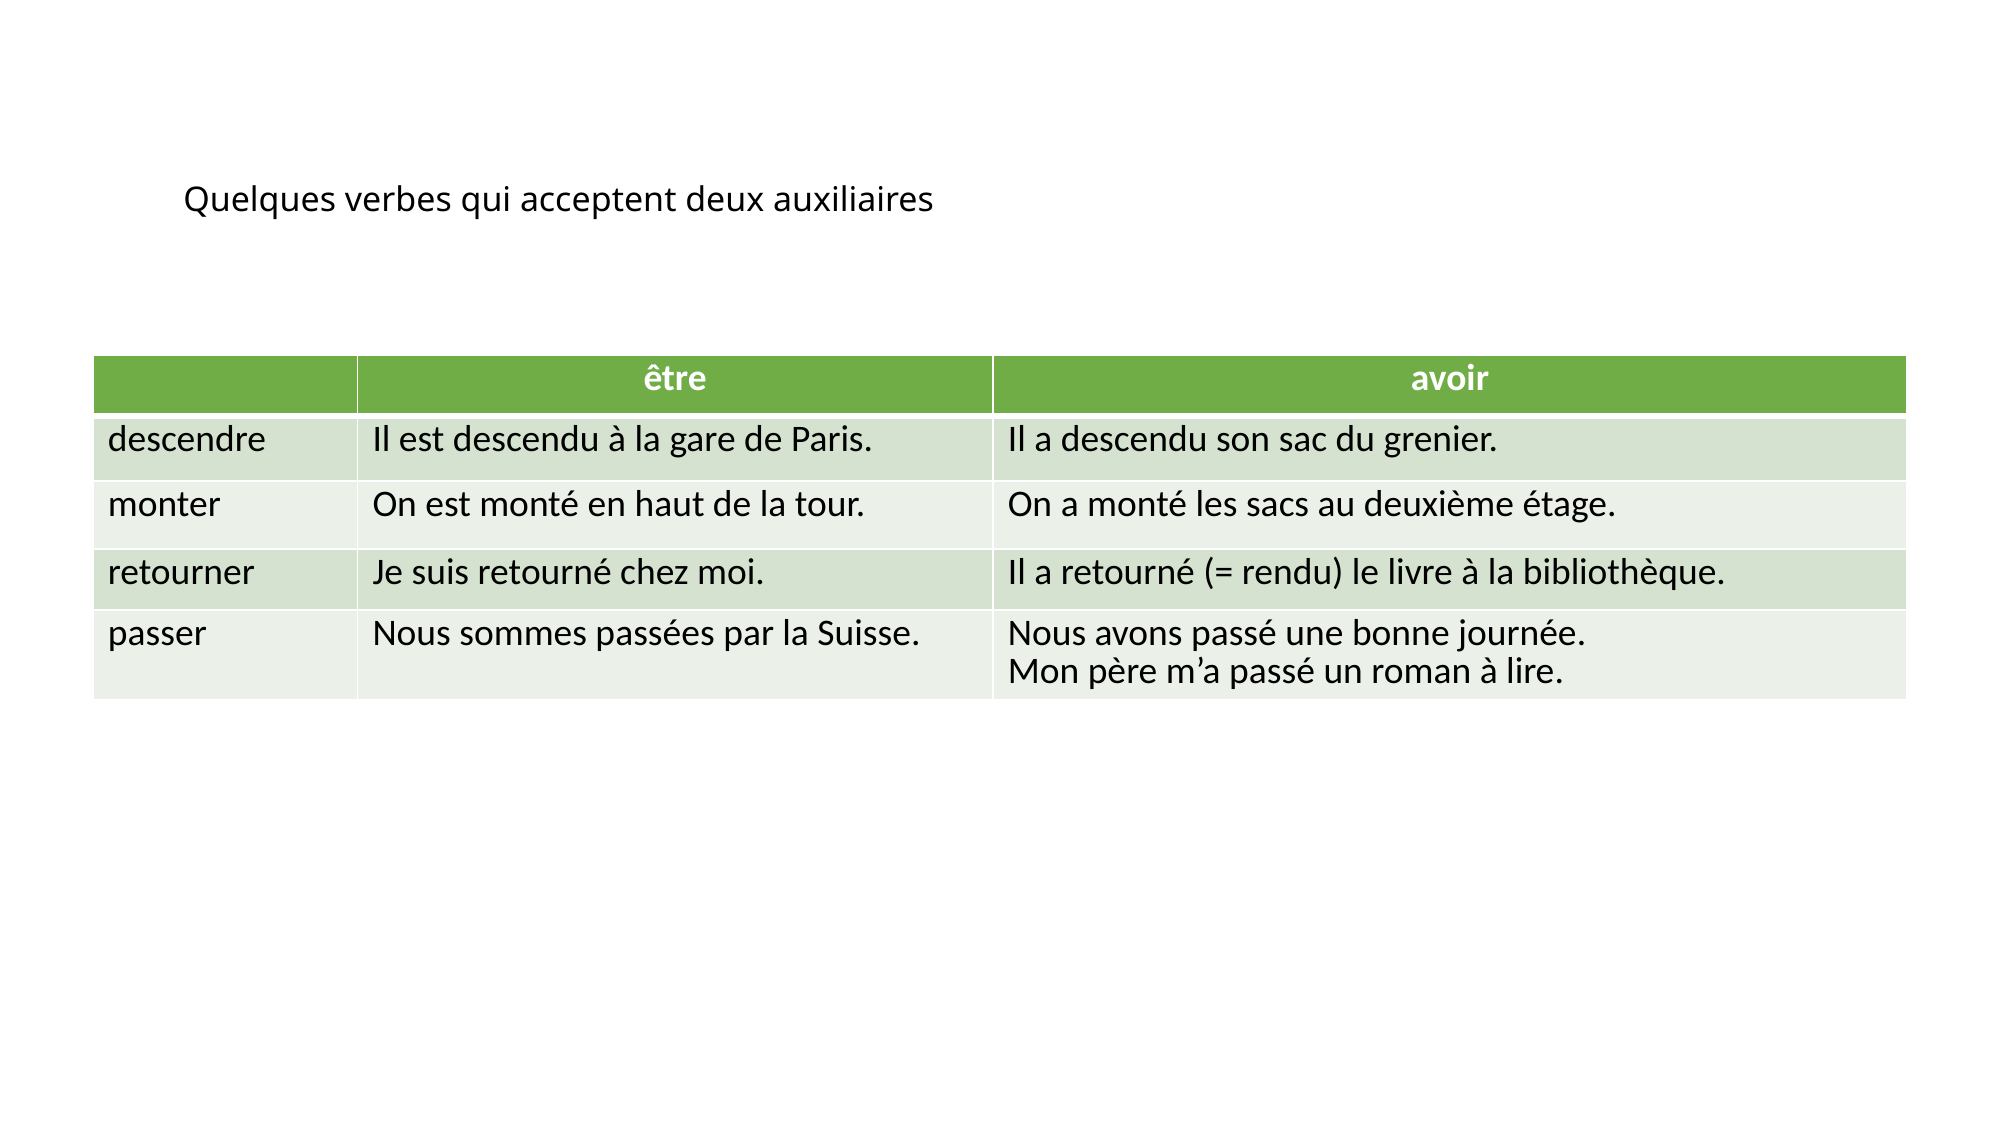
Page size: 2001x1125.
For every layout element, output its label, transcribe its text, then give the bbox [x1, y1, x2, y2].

table_cell monter [94, 482, 357, 548]
table_cell passer [94, 611, 357, 699]
table_cell On a monté les sacs au deuxième étage. [994, 482, 1906, 548]
table_cell descendre [94, 419, 357, 480]
table_cell Il a descendu son sac du grenier. [994, 419, 1906, 480]
table_cell retourner [94, 550, 357, 609]
table_header être [358, 356, 992, 413]
table_header [94, 356, 357, 413]
table_cell Nous avons passé une bonne journée. Mon père m’a passé un roman à lire. [994, 611, 1906, 699]
table_cell Nous sommes passées par la Suisse. [358, 611, 992, 699]
table_cell Je suis retourné chez moi. [358, 550, 992, 609]
title Quelques verbes qui acceptent deux auxiliaires [168, 174, 1894, 227]
table_cell On est monté en haut de la tour. [358, 482, 992, 548]
table_header avoir [994, 356, 1906, 413]
table_cell Il a retourné (= rendu) le livre à la bibliothèque. [994, 550, 1906, 609]
table_cell Il est descendu à la gare de Paris. [358, 419, 992, 480]
